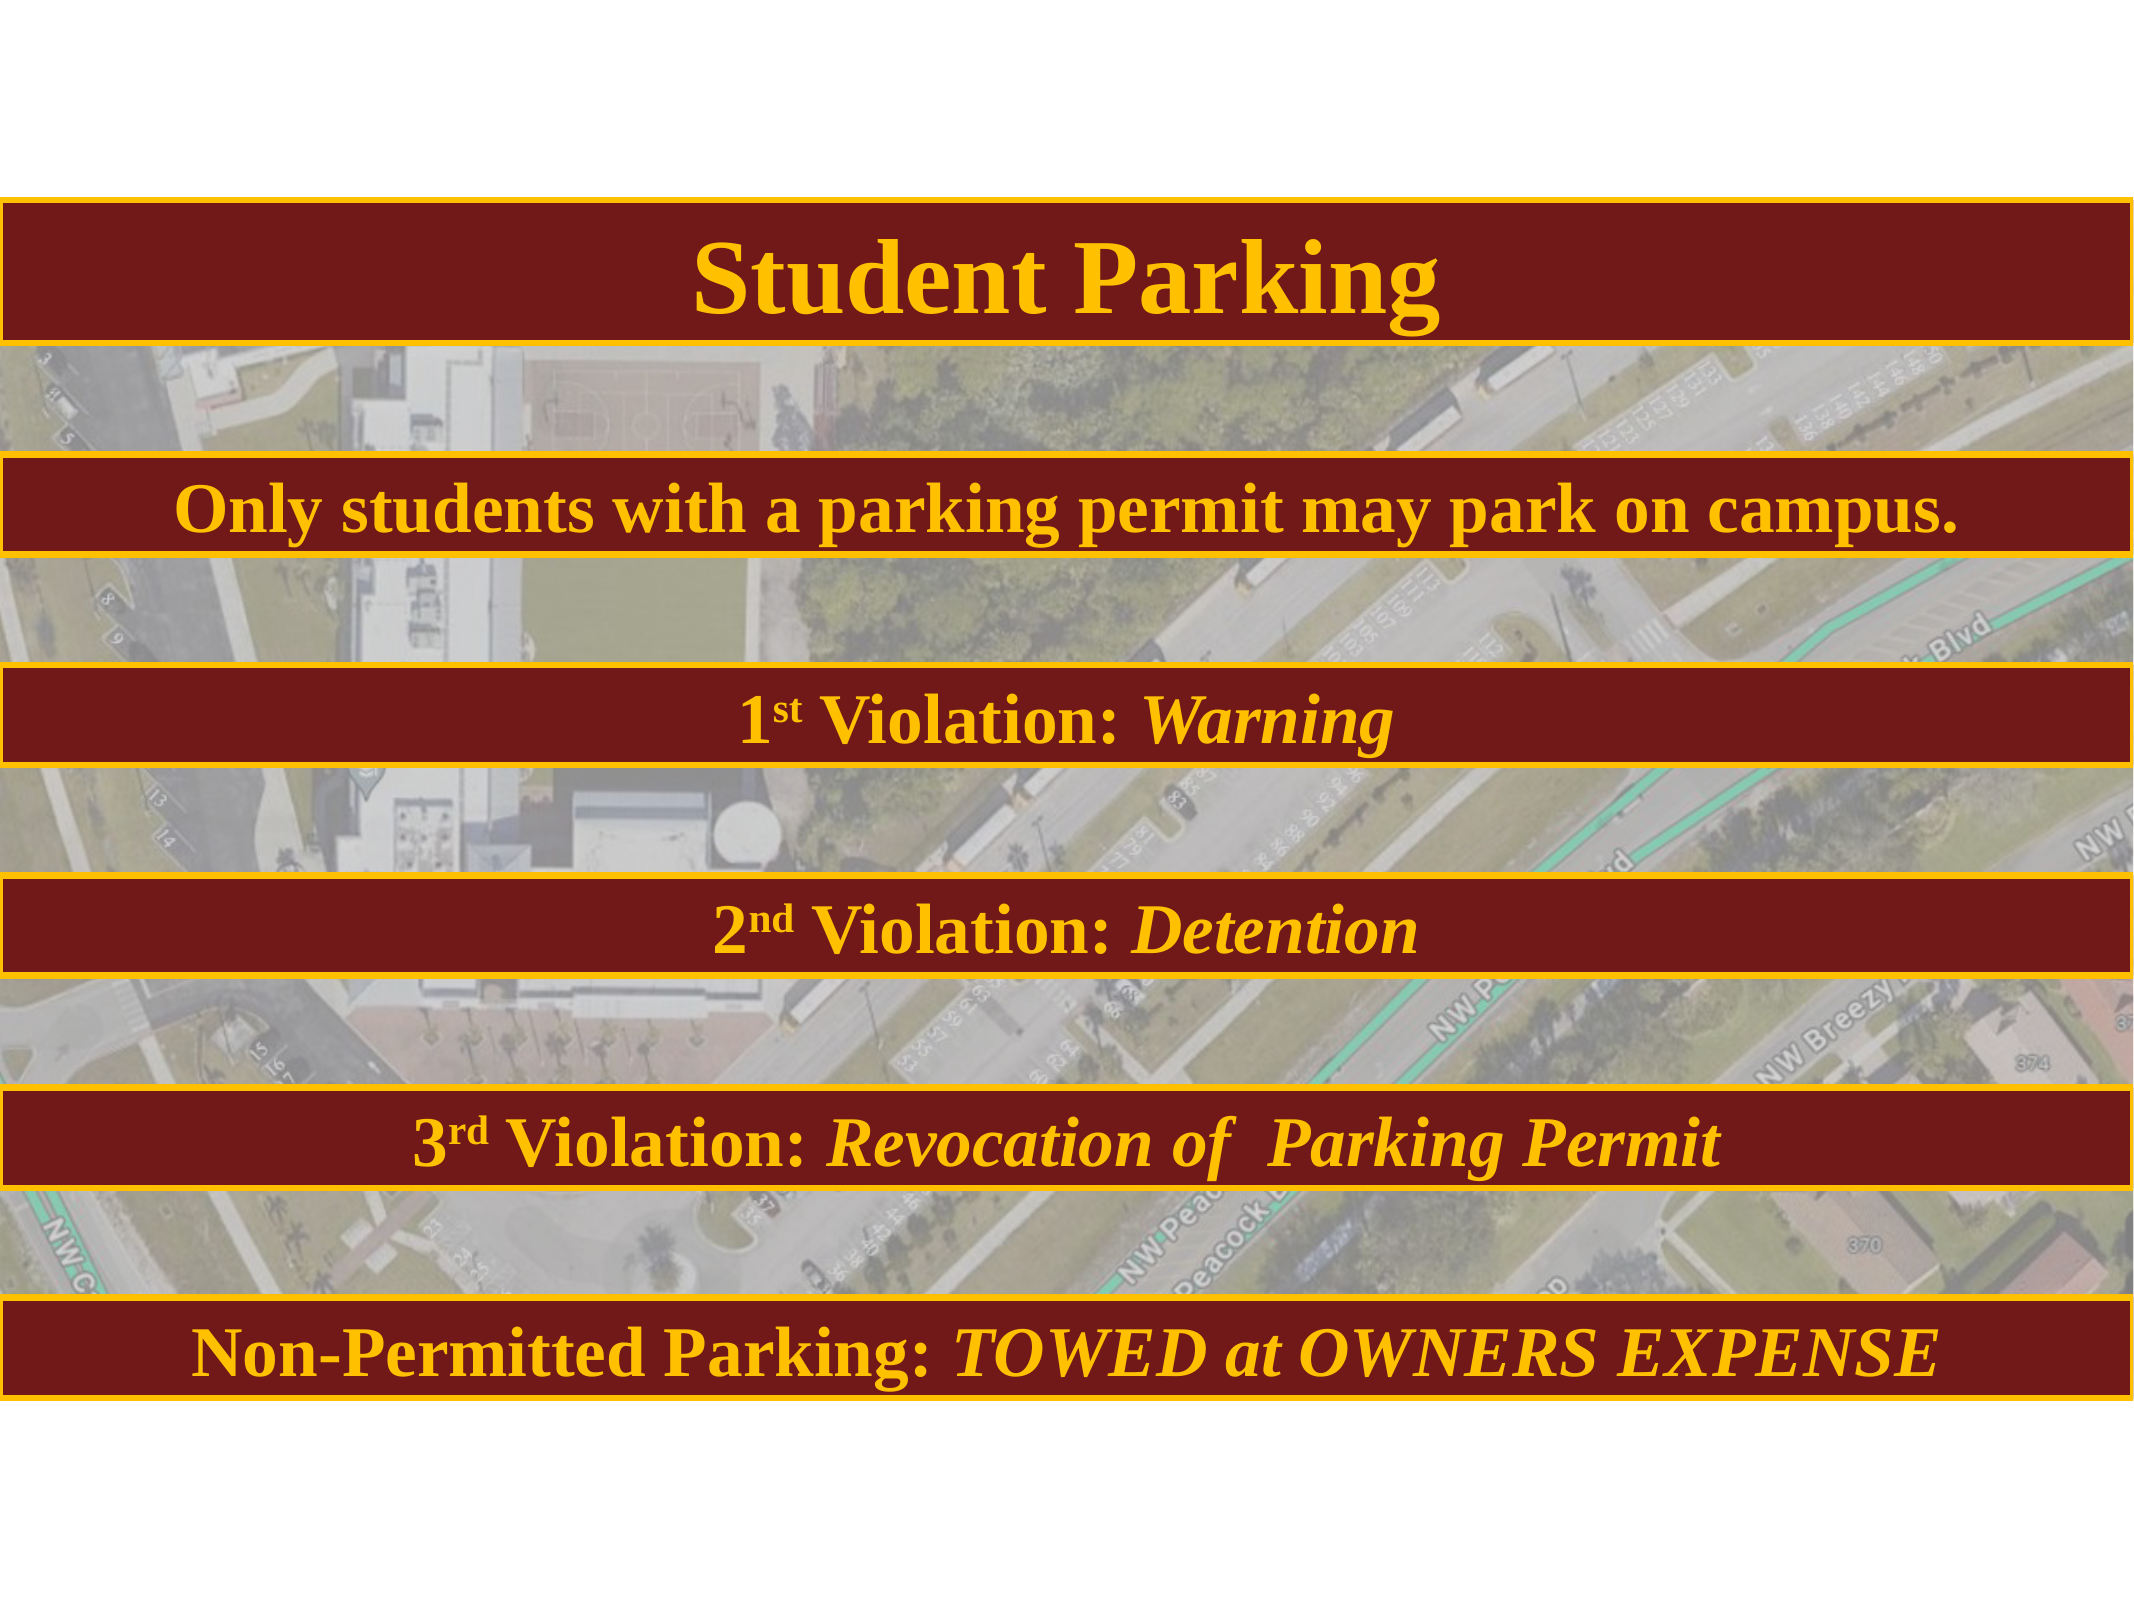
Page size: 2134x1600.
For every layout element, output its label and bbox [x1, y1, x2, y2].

picture [0, 199, 2134, 1401]
